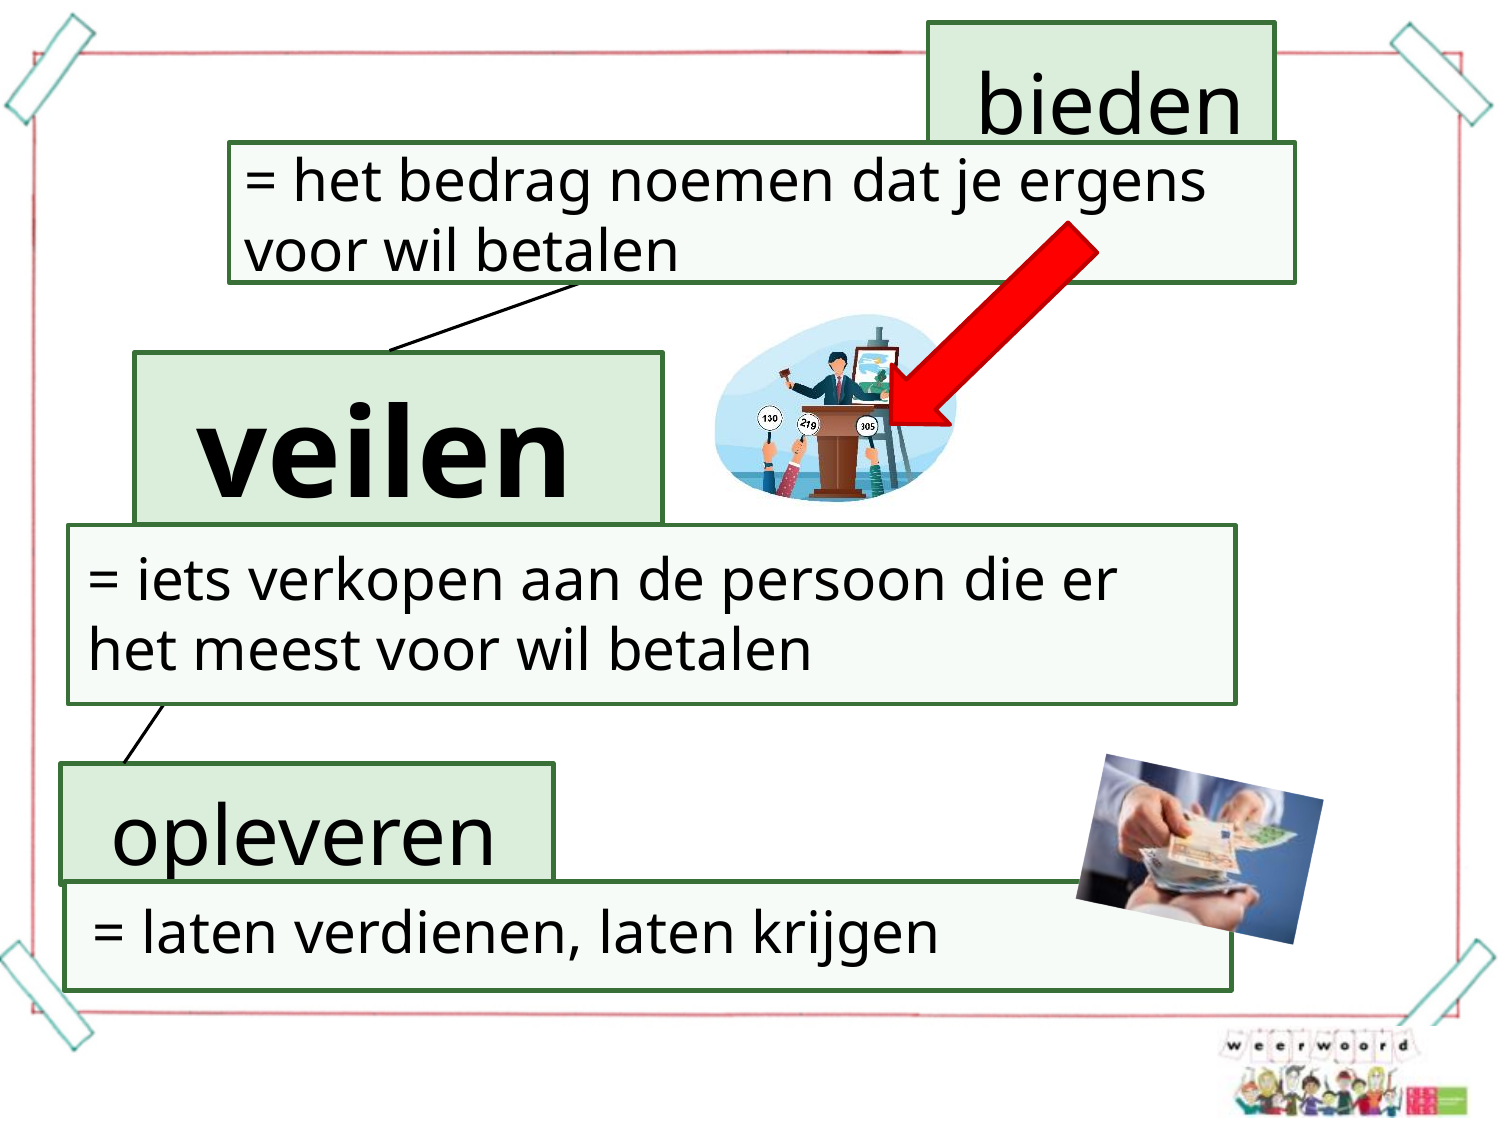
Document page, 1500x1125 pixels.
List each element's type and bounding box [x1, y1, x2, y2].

text_box [123, 554, 265, 764]
picture [0, 5, 1498, 1118]
text_box [389, 117, 1048, 351]
